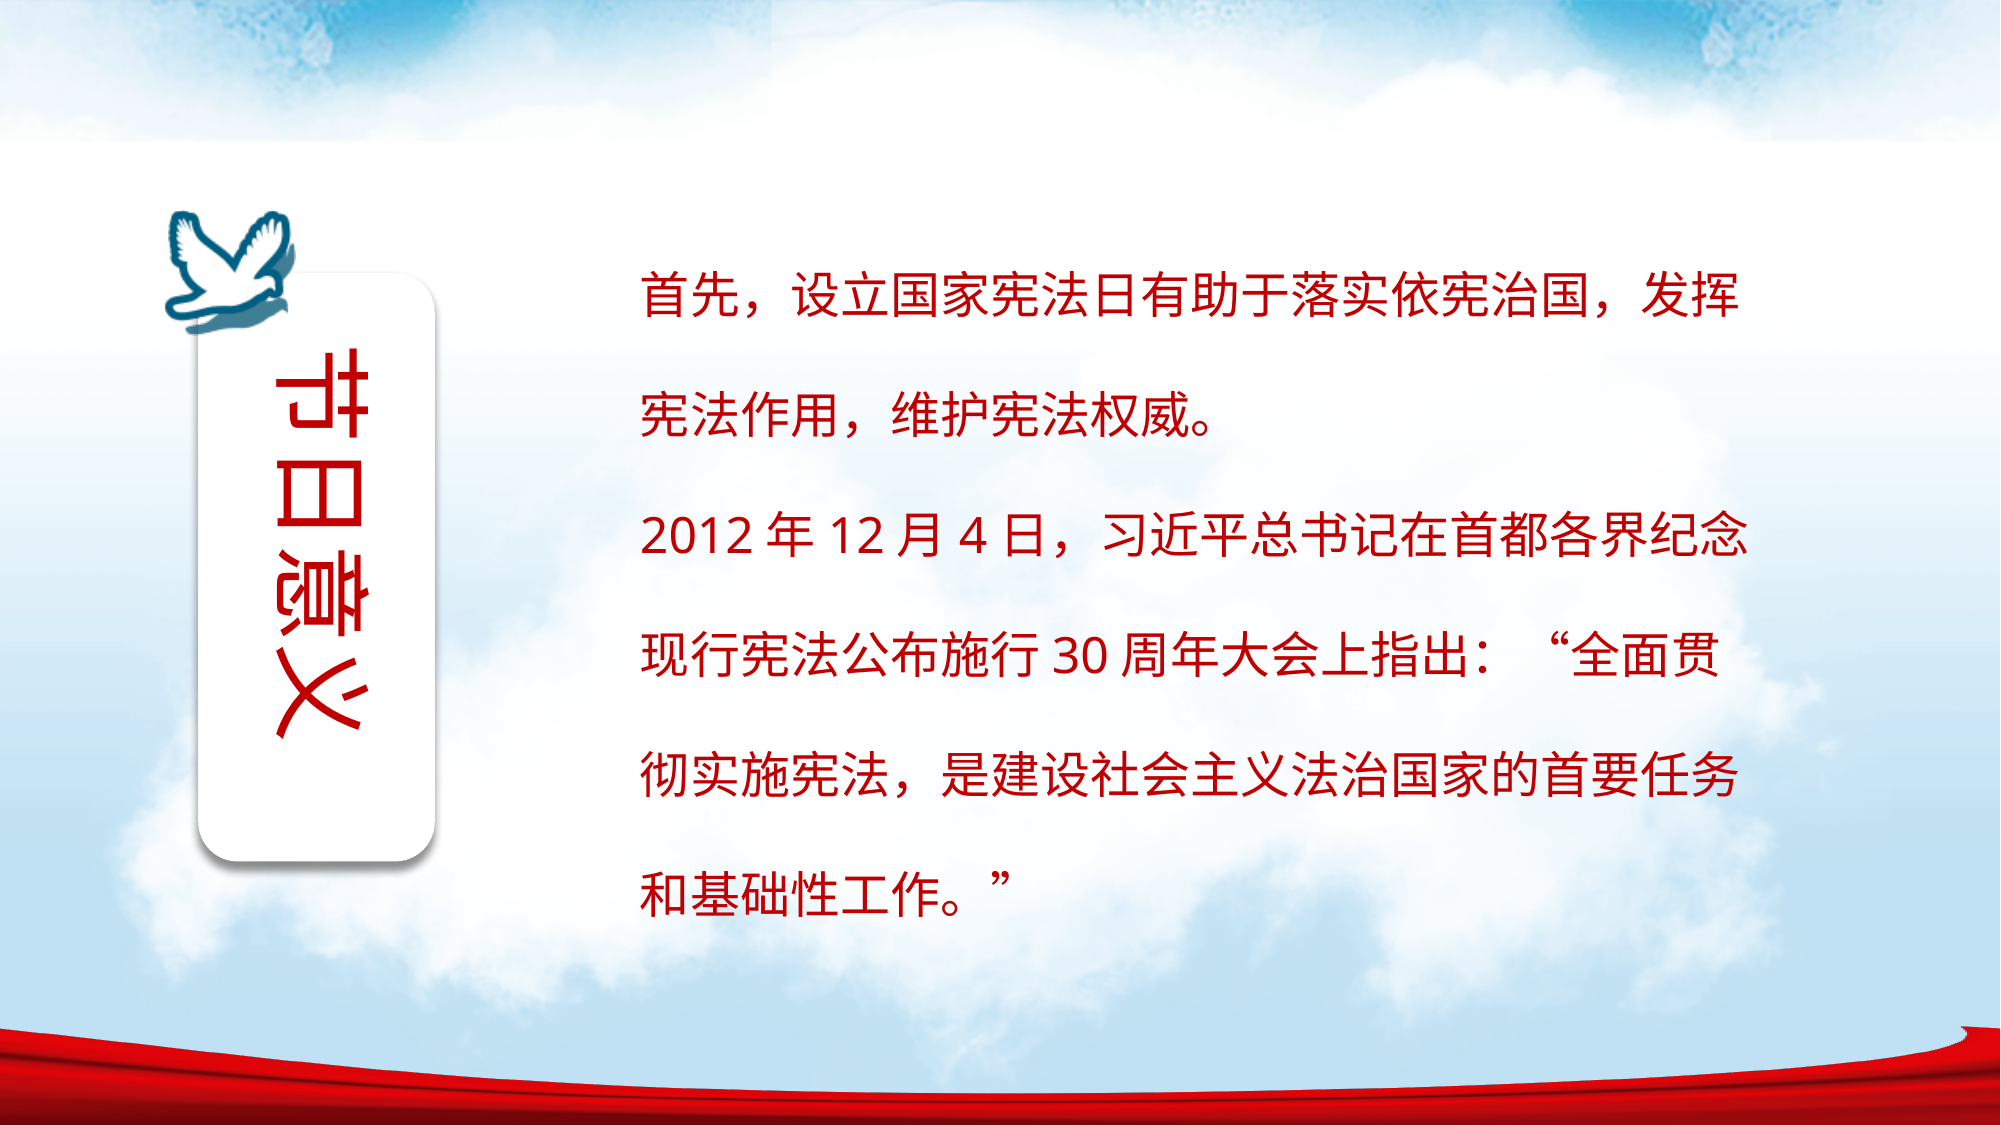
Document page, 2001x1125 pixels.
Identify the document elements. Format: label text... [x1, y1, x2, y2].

text_box [197, 271, 436, 863]
text_box 首先，设立国家宪法日有助于落实依宪治国，发挥宪法作用，维护宪法权威。 2012年12月4日，习近平总书记在首都各界纪念现行宪法公布施行30周年大会上指出：“全面贯彻实施宪法，是建设社会主义法治国家的首要任务和基础性工作。” [625, 196, 1768, 931]
text_box 节日意义 [240, 328, 393, 852]
picture [0, 0, 2001, 1125]
